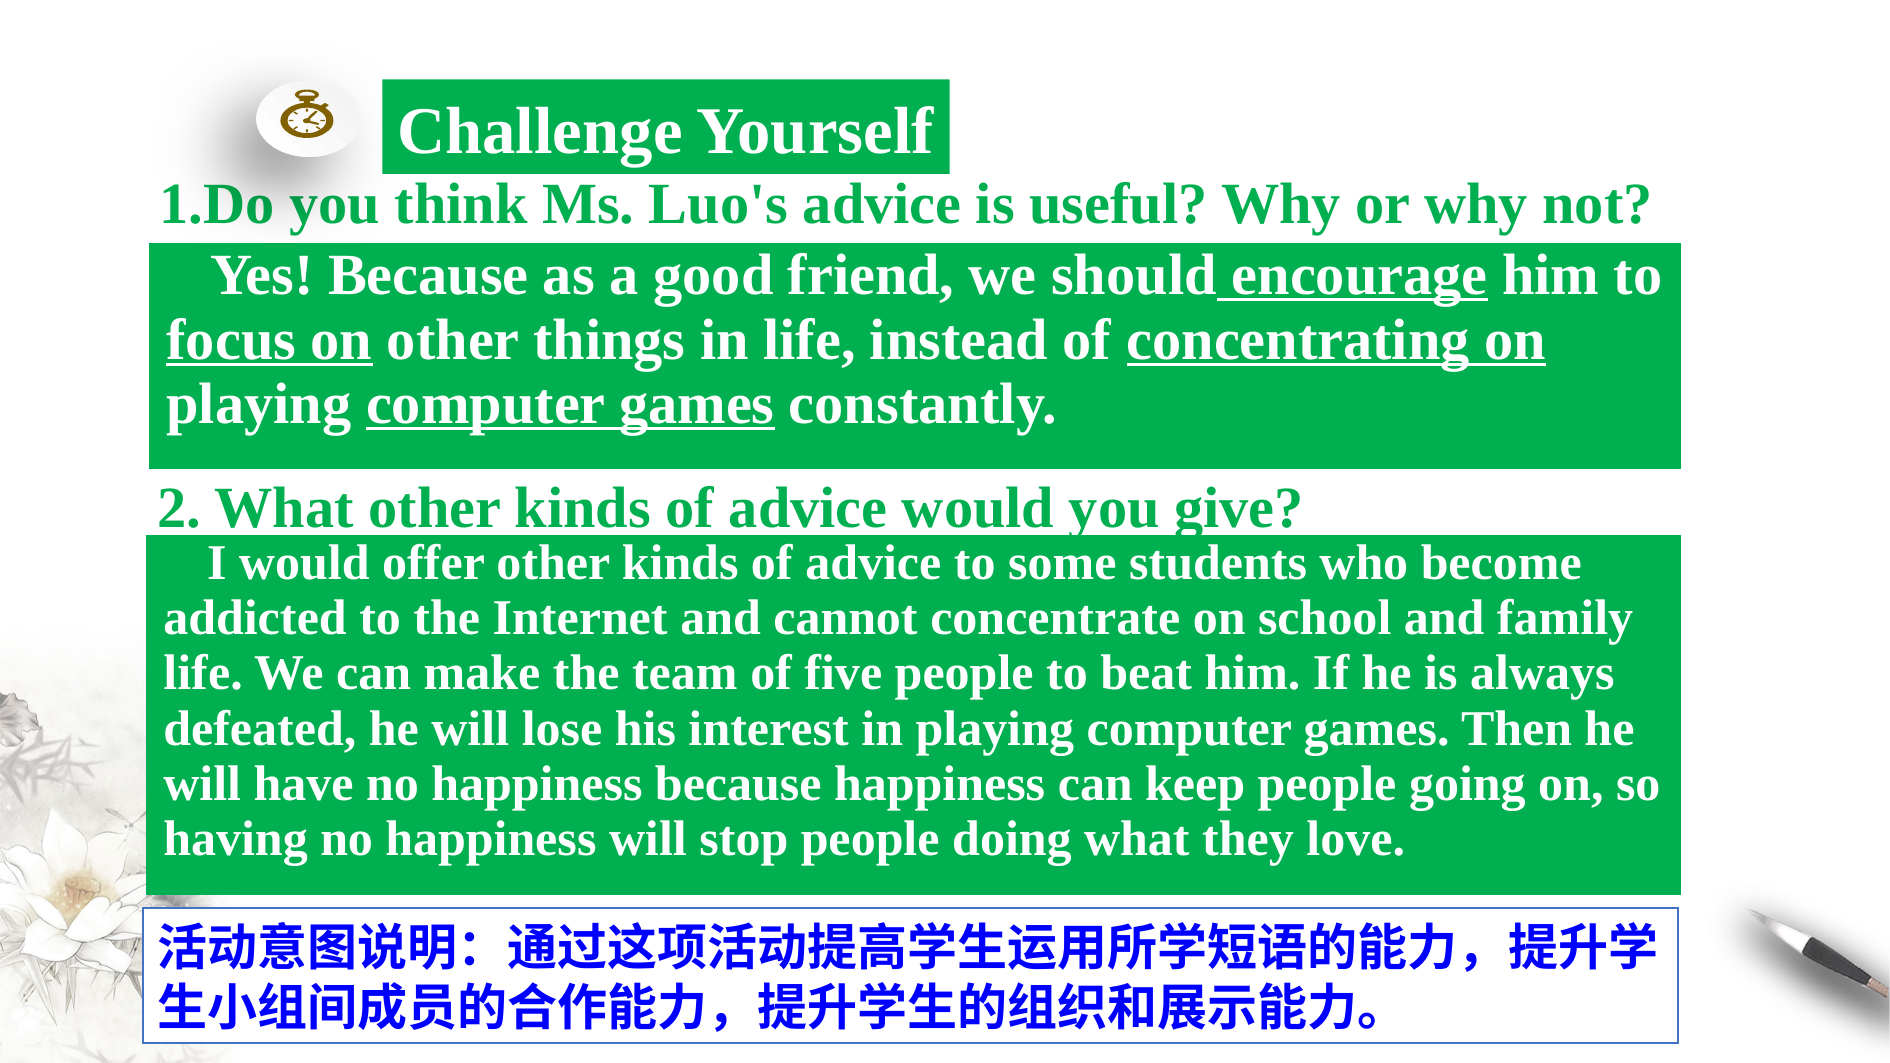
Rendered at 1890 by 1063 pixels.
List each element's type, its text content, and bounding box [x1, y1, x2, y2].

table_header I would offer other kinds of advice to some students who become addicted to the Internet and cannot concentrate on school and family life. We can make the team of five people to beat him. If he is always defeated, he will lose his interest in playing computer games. Then he will have no happiness because happiness can keep people going on, so having no happiness will stop people doing what they love. [146, 535, 1681, 895]
text_box 2. What other kinds of advice would you give? [142, 461, 1407, 547]
text_box Challenge Yourself [382, 79, 950, 157]
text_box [256, 80, 362, 157]
text_box 1.Do you think Ms. Luo's advice is useful? Why or why not? [145, 157, 1721, 242]
picture [0, 0, 1890, 1063]
text_box 活动意图说明：通过这项活动提高学生运用所学短语的能力，提升学生小组间成员的合作能力，提升学生的组织和展示能力。 [142, 907, 1679, 1044]
table_header Yes! Because as a good friend, we should encourage him to focus on other things in life, instead of concentrating on playing computer games constantly. [149, 243, 1681, 469]
